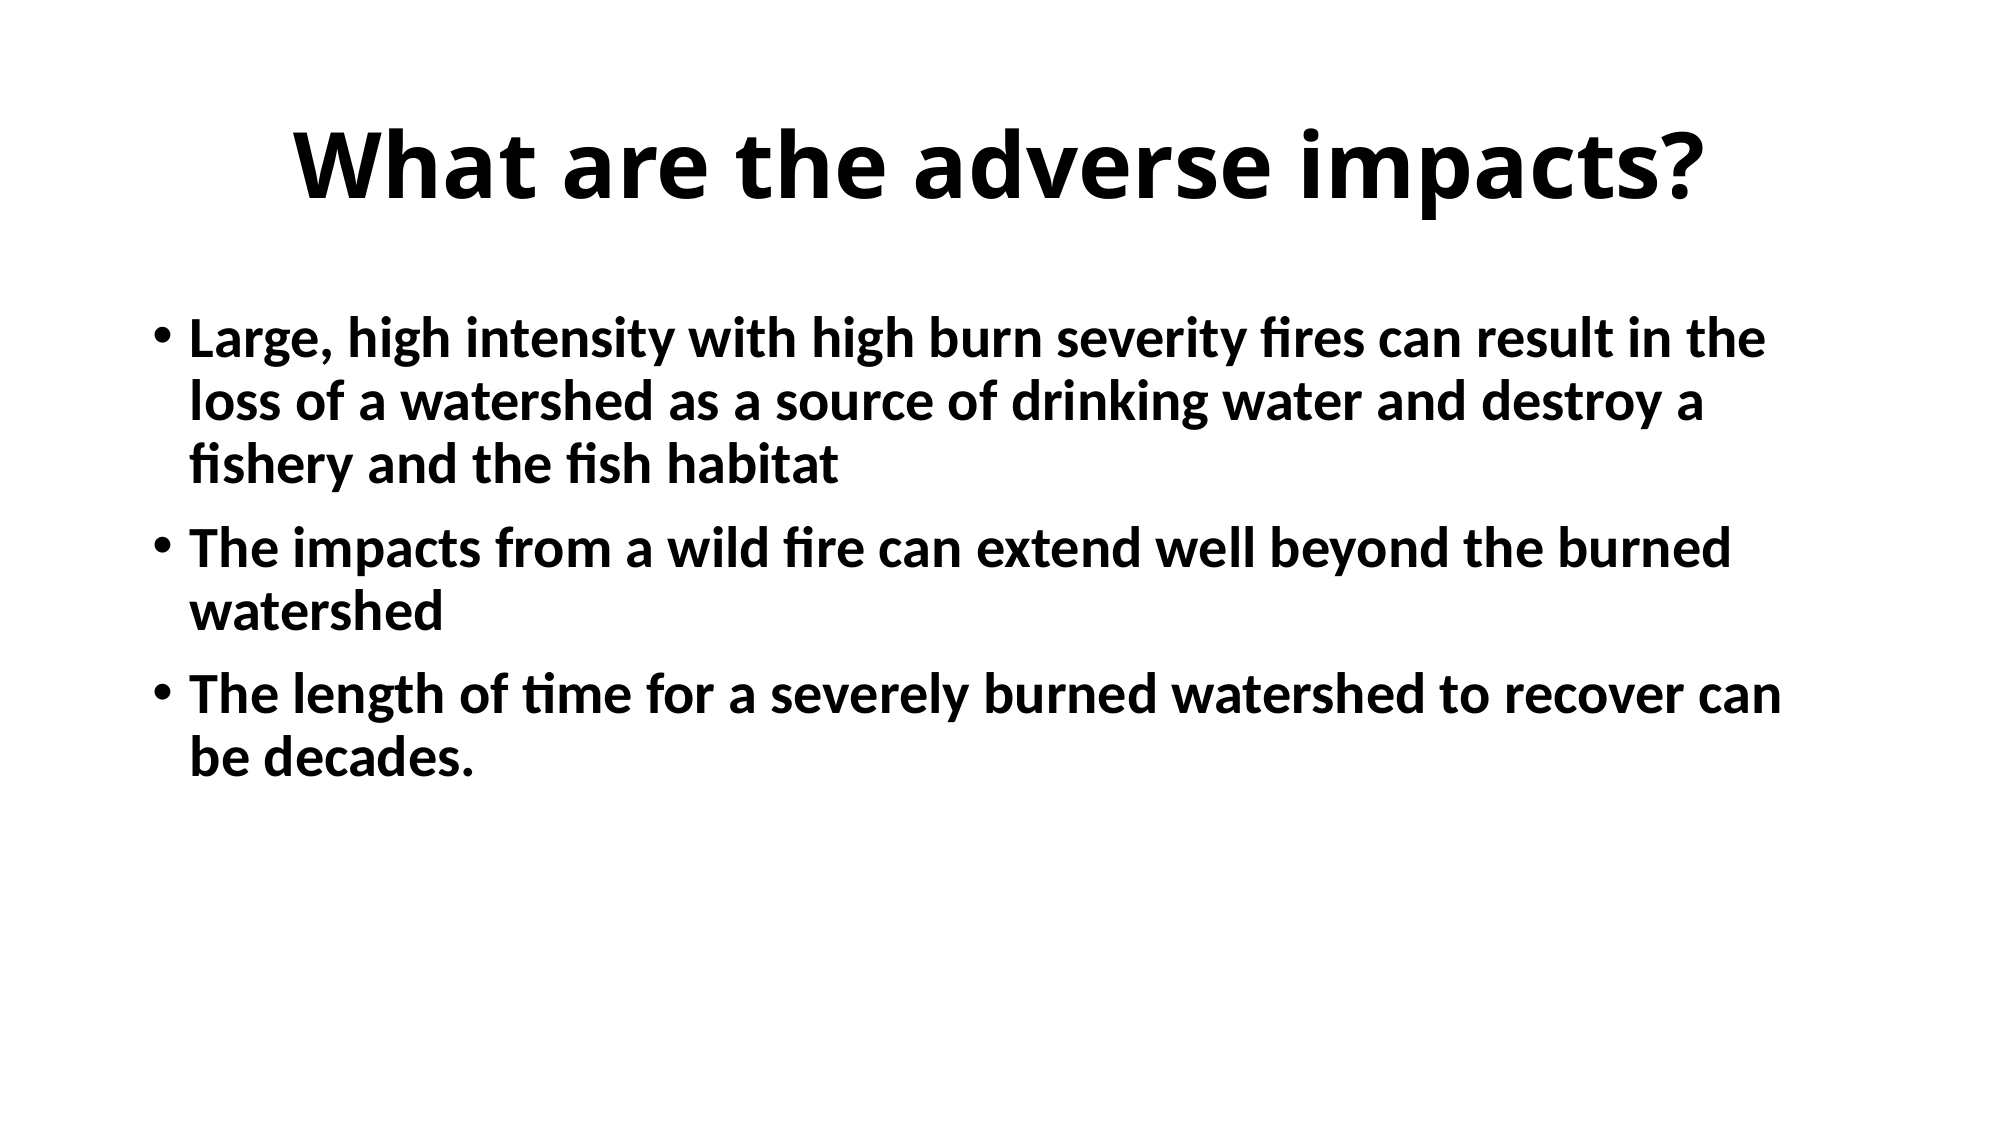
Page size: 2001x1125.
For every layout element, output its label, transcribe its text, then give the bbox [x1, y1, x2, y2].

list Large, high intensity with high burn severity fires can result in the loss of a watershed as a source of drinking water and destroy a fishery and the fish habitat The impacts from a wild fire can extend well beyond the burned watershed The length of time for a severely burned watershed to recover can be decades. [137, 299, 1863, 1014]
title What are the adverse impacts? [137, 59, 1863, 278]
